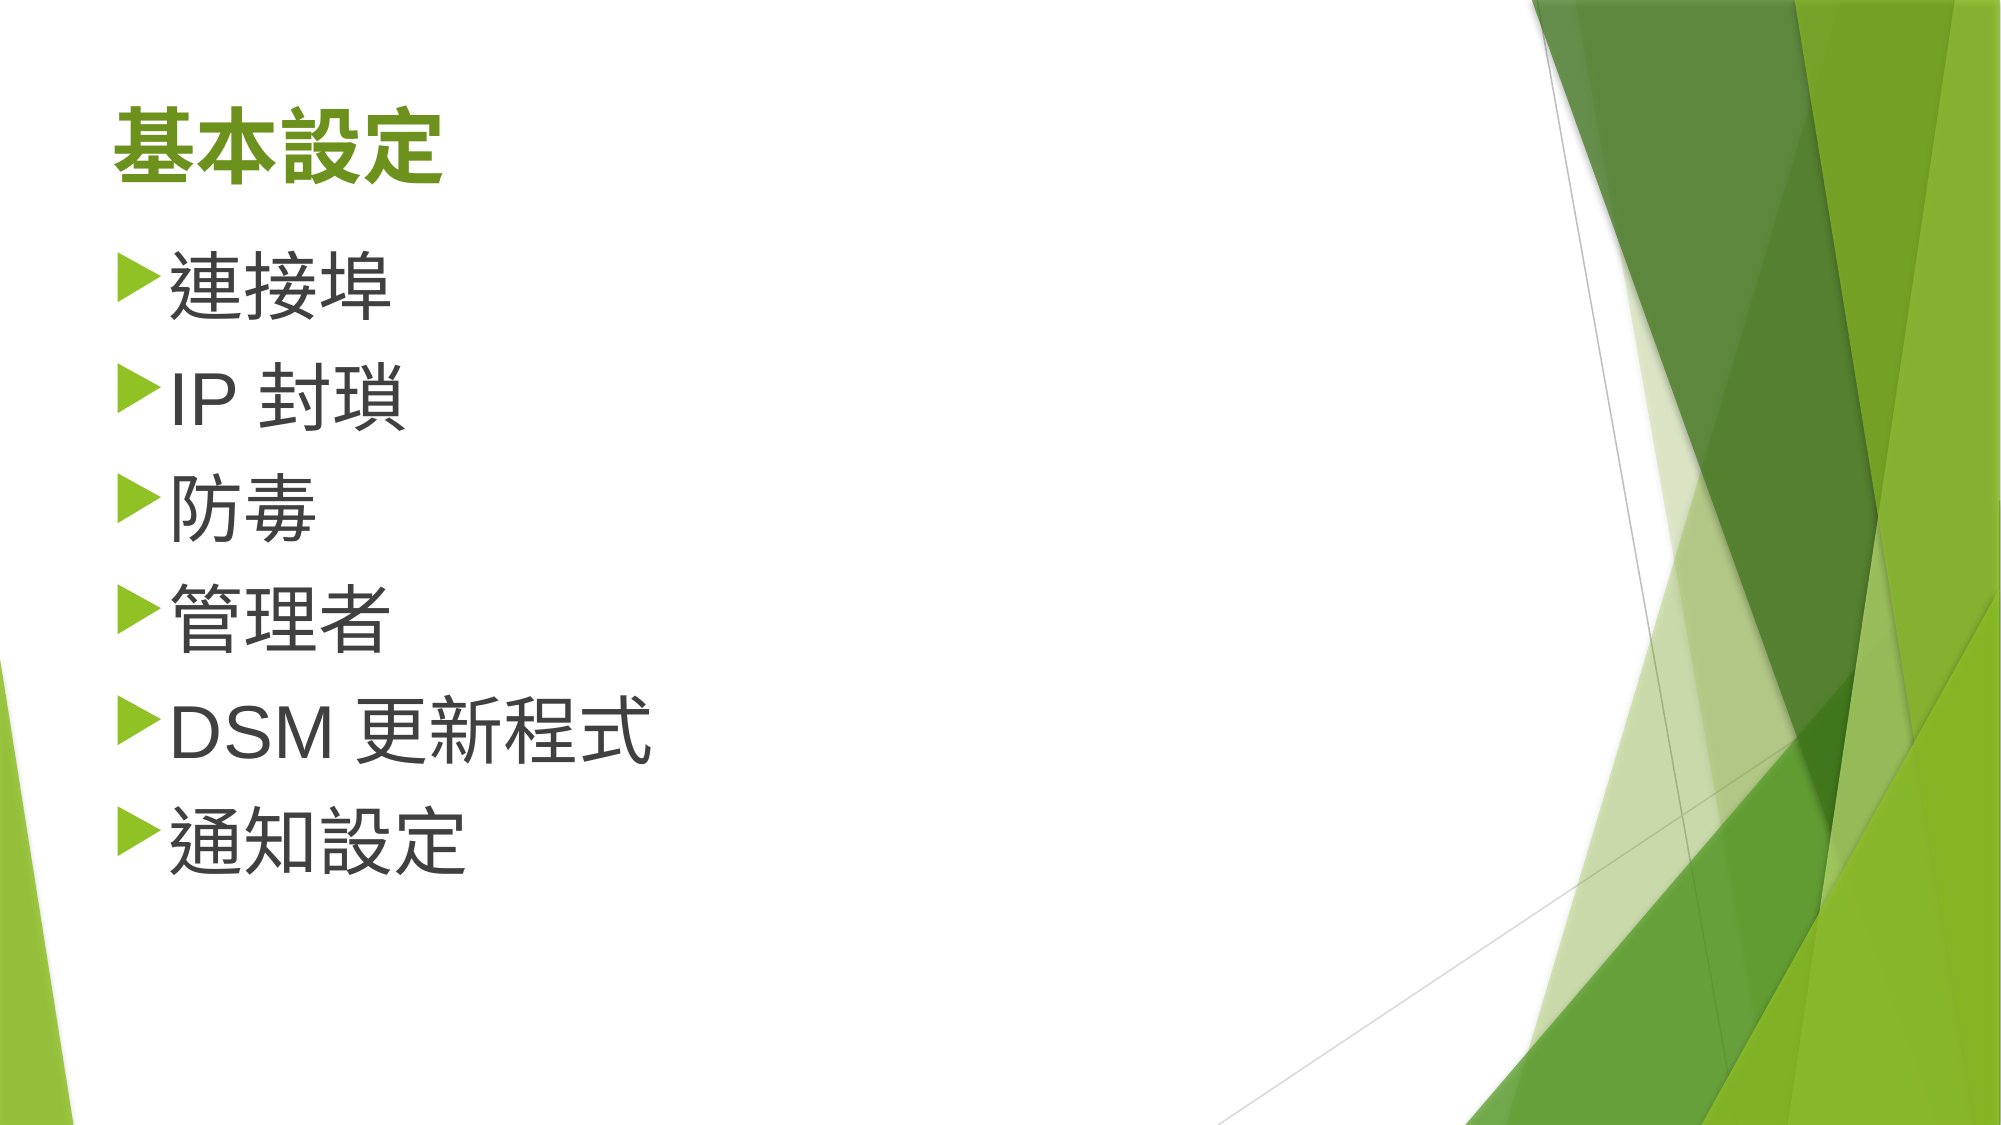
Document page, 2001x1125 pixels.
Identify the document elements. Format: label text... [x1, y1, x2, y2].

text_box 基本設定 [97, 86, 1523, 304]
list 連接埠 IP封瑣 防毒 管理者 DSM更新程式 通知設定 [97, 304, 1508, 1096]
